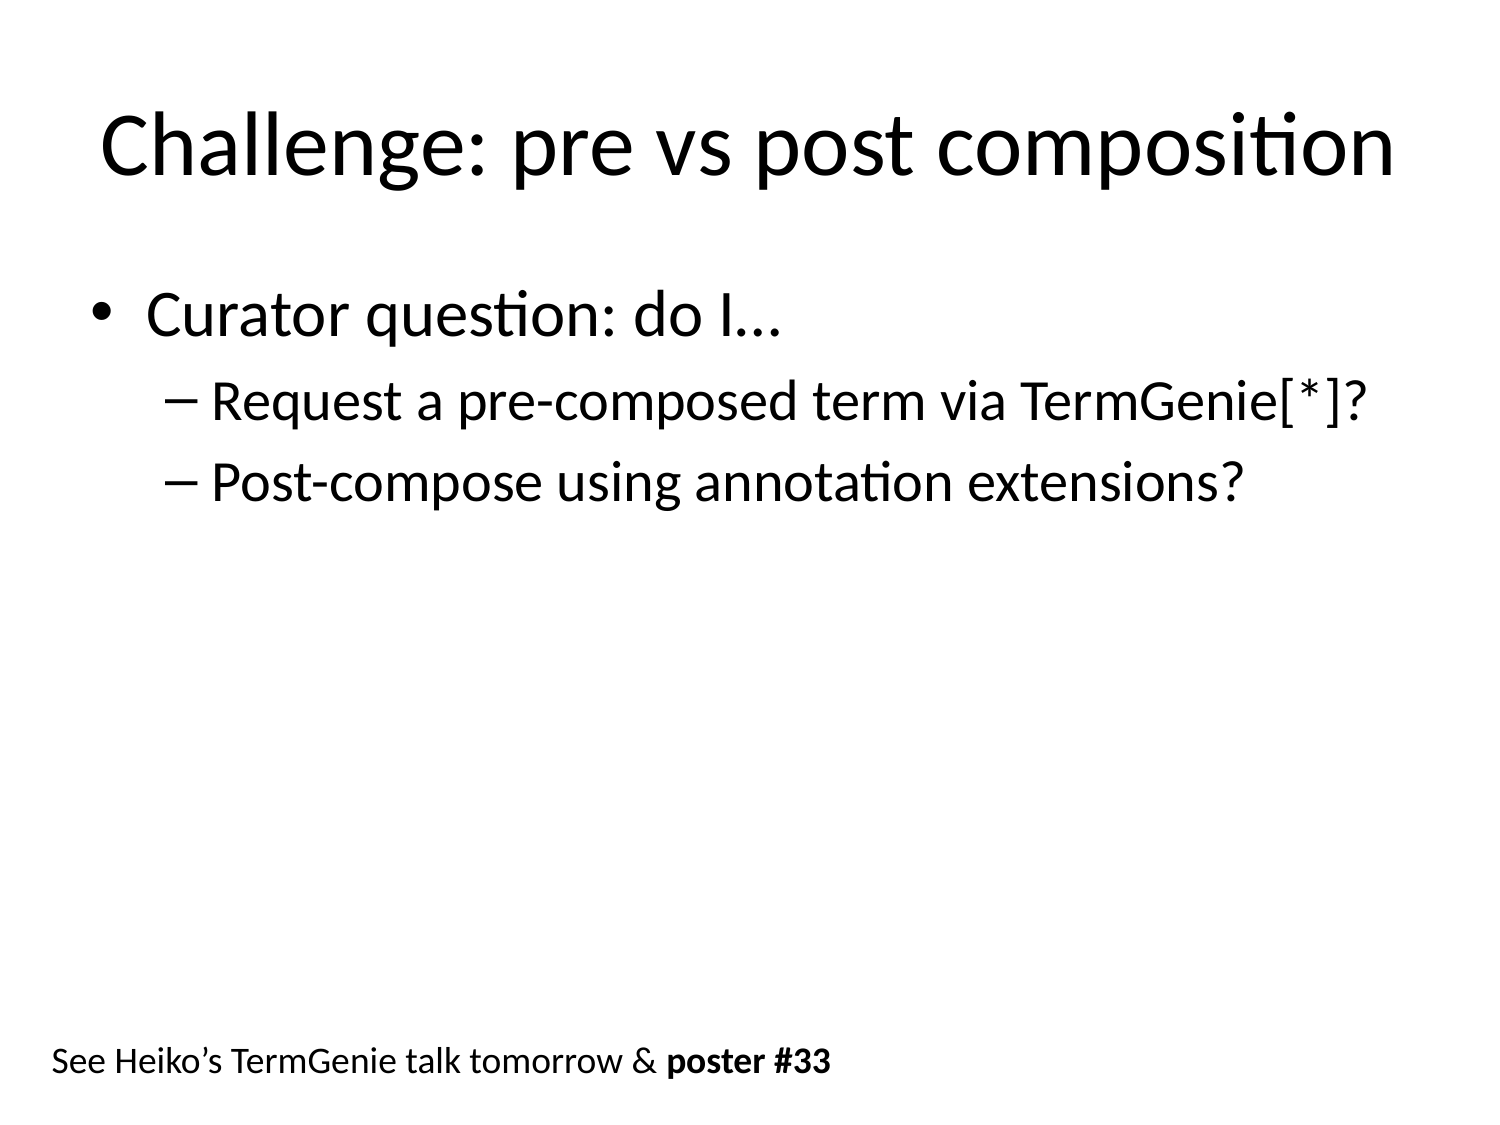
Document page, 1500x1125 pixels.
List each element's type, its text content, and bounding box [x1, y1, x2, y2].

text_box See Heiko’s TermGenie talk tomorrow & poster #33 [36, 1028, 846, 1089]
title Challenge: pre vs post composition [75, 45, 1425, 233]
list Curator question: do I… Request a pre-composed term via TermGenie[*]? Post-compose using annotation extensions? [75, 262, 1425, 1005]
